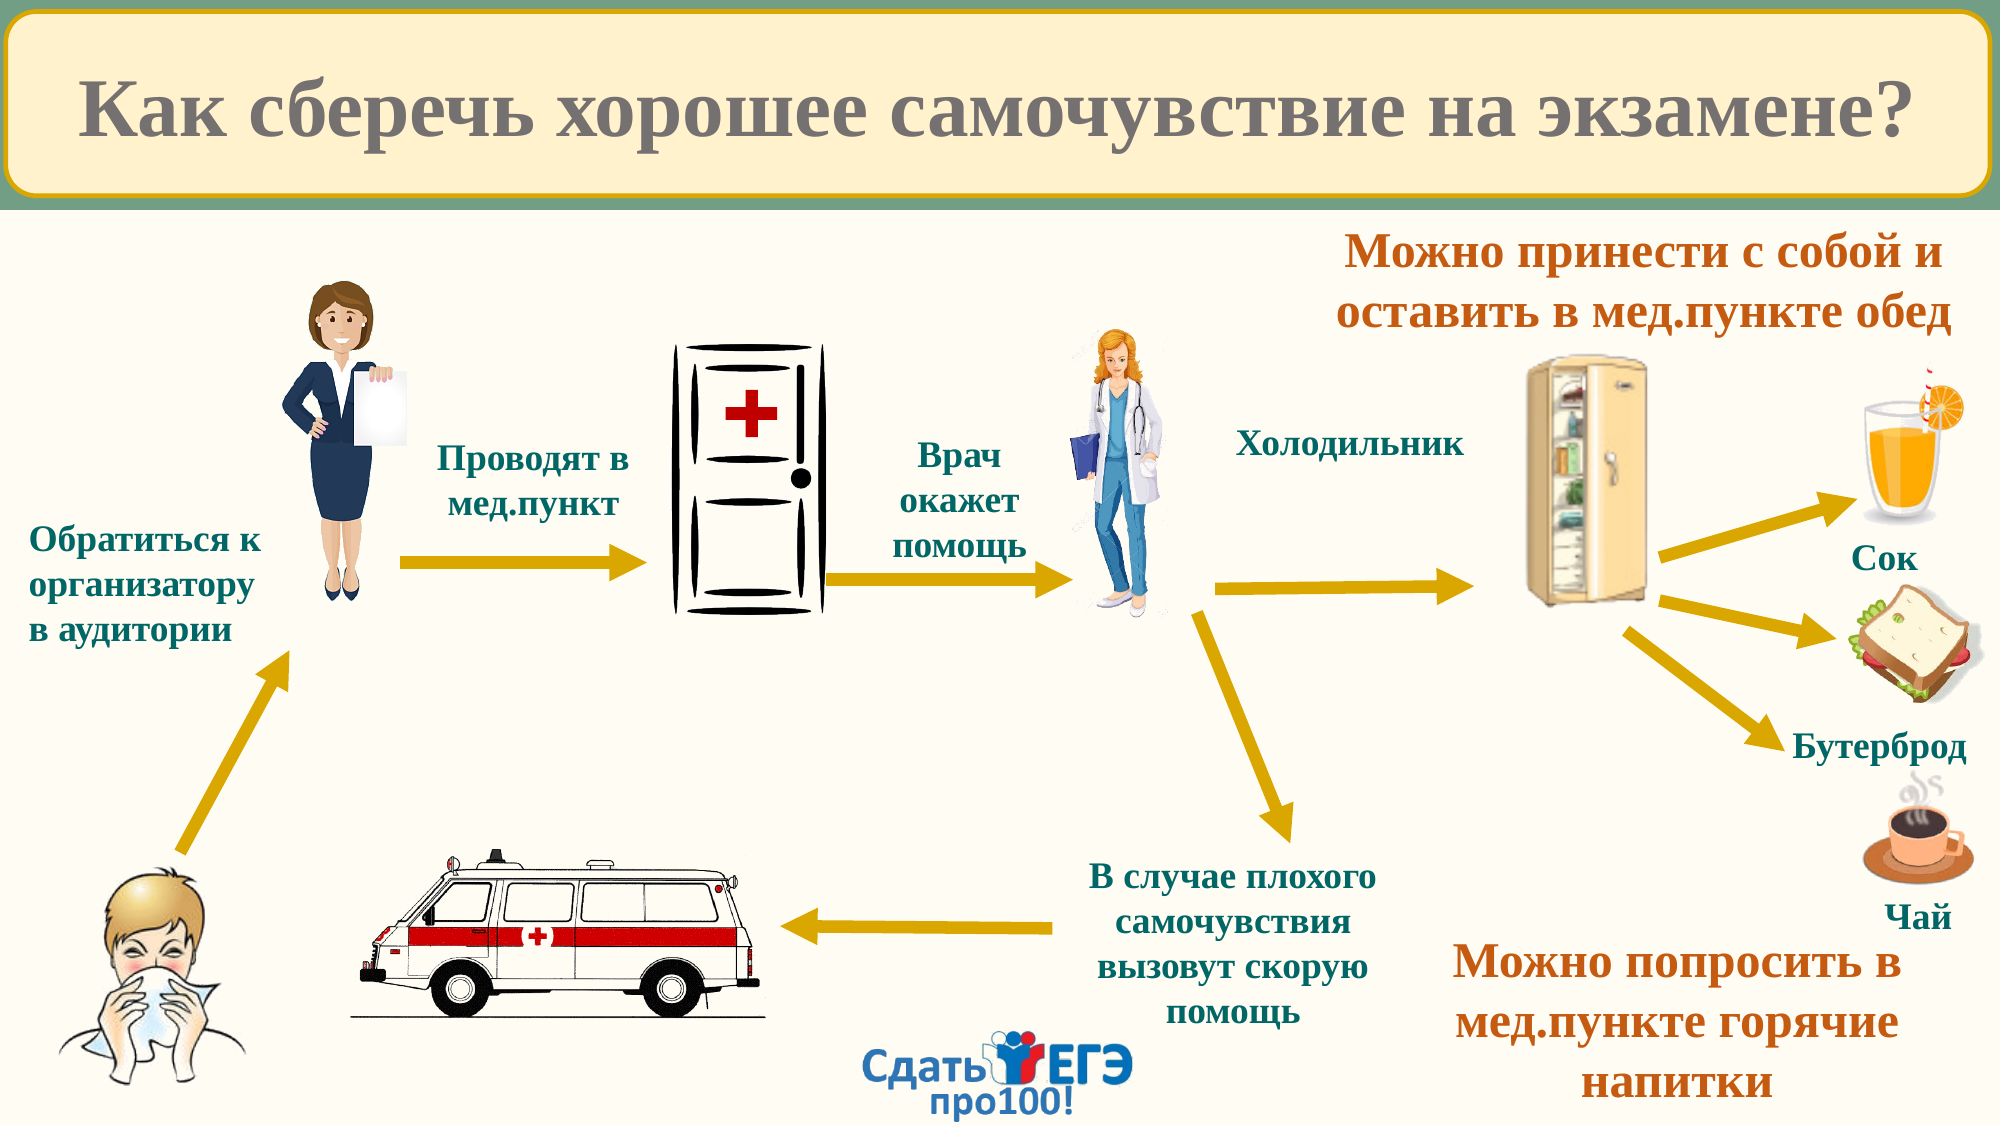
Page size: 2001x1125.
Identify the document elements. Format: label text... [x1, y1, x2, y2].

picture [1516, 348, 1660, 613]
text_box Можно попросить в мед.пункте горячие напитки [1376, 919, 1978, 1115]
picture [43, 866, 256, 1086]
text_box Врач окажет помощь [835, 414, 1063, 579]
text_box Как сберечь хорошее самочувствие на экзамене? [4, 10, 1992, 197]
picture [860, 1018, 1135, 1125]
picture [1063, 322, 1169, 624]
text_box Можно принести с собой и оставить в мед.пункте обед [1292, 209, 1995, 345]
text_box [1196, 612, 1291, 844]
text_box В случае плохого самочувствия вызовут скорую помощь [1051, 833, 1415, 1050]
text_box Чай [1836, 881, 2000, 949]
text_box Холодильник [1209, 407, 1491, 474]
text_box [1625, 630, 1786, 752]
picture [1848, 582, 1988, 707]
picture [1858, 766, 1978, 886]
picture [1822, 358, 1997, 534]
picture [348, 843, 767, 1021]
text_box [1659, 600, 1837, 639]
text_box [179, 650, 290, 853]
text_box Проводят в мед.пункт [529, 419, 658, 537]
text_box Сок [1768, 526, 2000, 589]
picture [667, 337, 827, 624]
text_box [1659, 498, 1858, 558]
picture [153, 249, 529, 624]
text_box Обратиться к организатору в аудитории [5, 498, 293, 665]
text_box Бутерброд [1759, 710, 2000, 777]
text_box [0, 0, 2000, 211]
